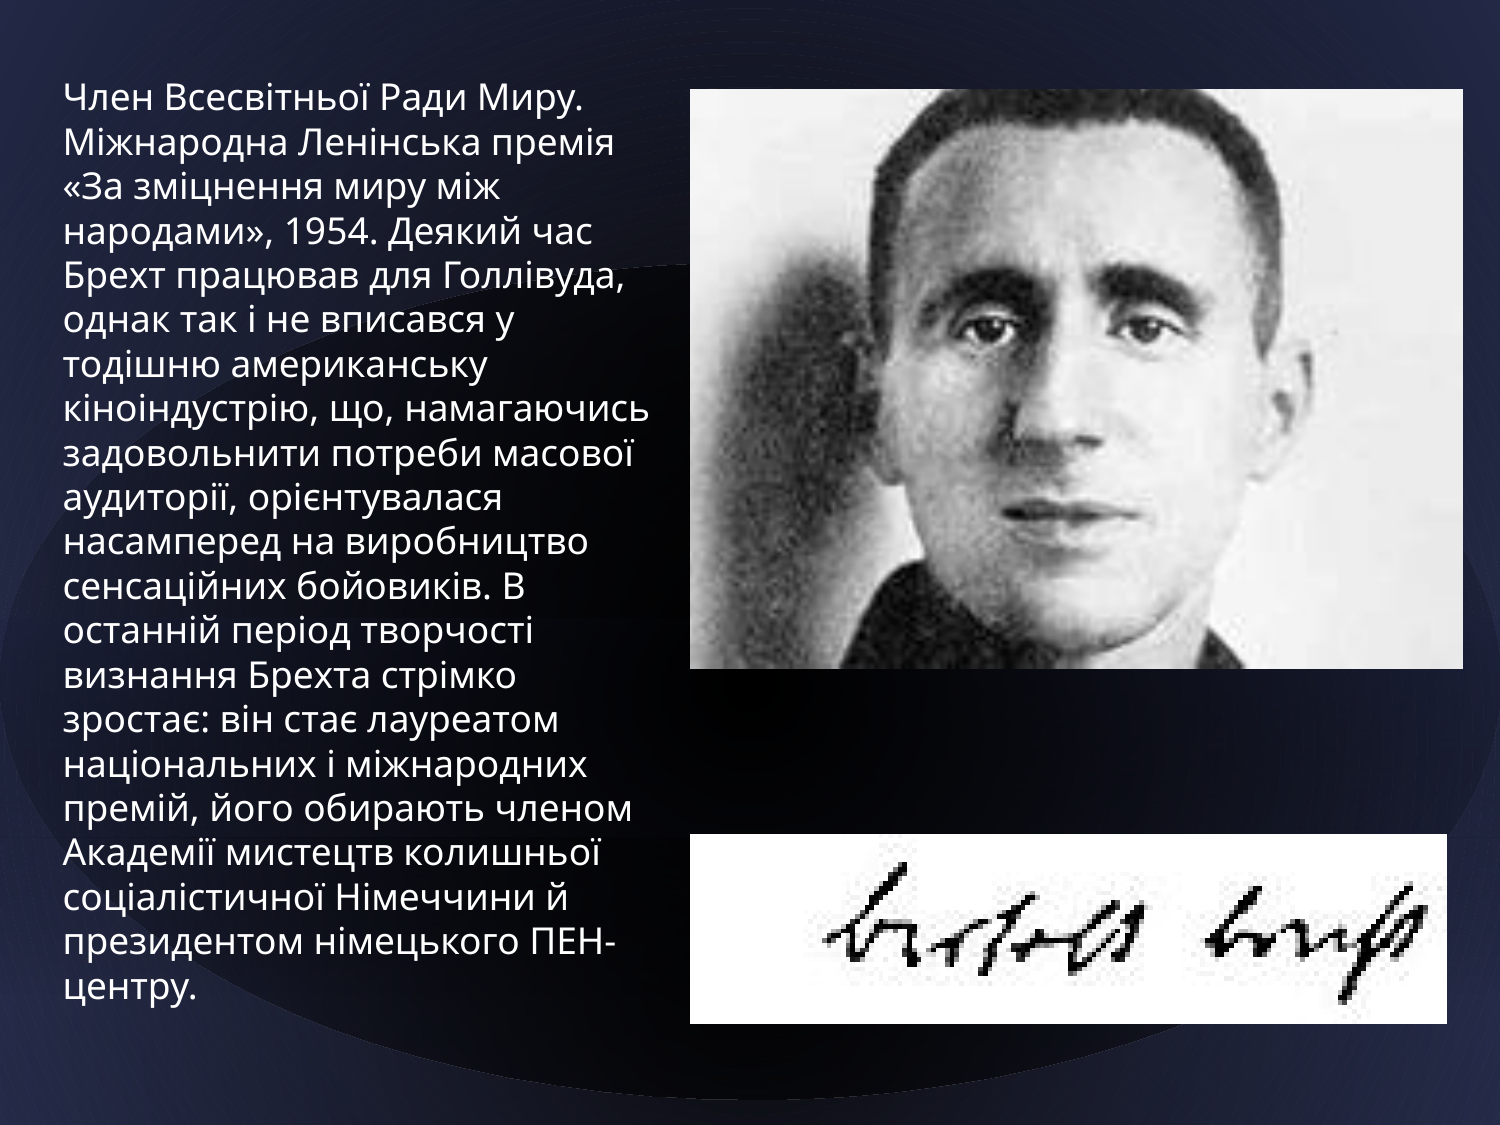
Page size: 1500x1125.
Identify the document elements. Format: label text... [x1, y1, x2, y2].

picture [690, 89, 1463, 670]
picture [690, 833, 1448, 1024]
list Член Всесвітньої Ради Миру. Міжнародна Ленінська премія «За зміцнення миру між народами», 1954. Деякий час Брехт працював для Голлівуда, однак так і не вписався у тодішню американську кіноіндустрію, що, намагаючись задовольнити потреби масової аудиторії, орієнтувалася насамперед на виробництво сенсаційних бойовиків. В останній період творчості визнання Брехта стрімко зростає: він стає лауреатом національних і міжнародних премій, його обирають членом Академії мистецтв колишньої соціалістичної Німеччини й президентом німецького ПЕН-центру. [41, 66, 668, 1071]
